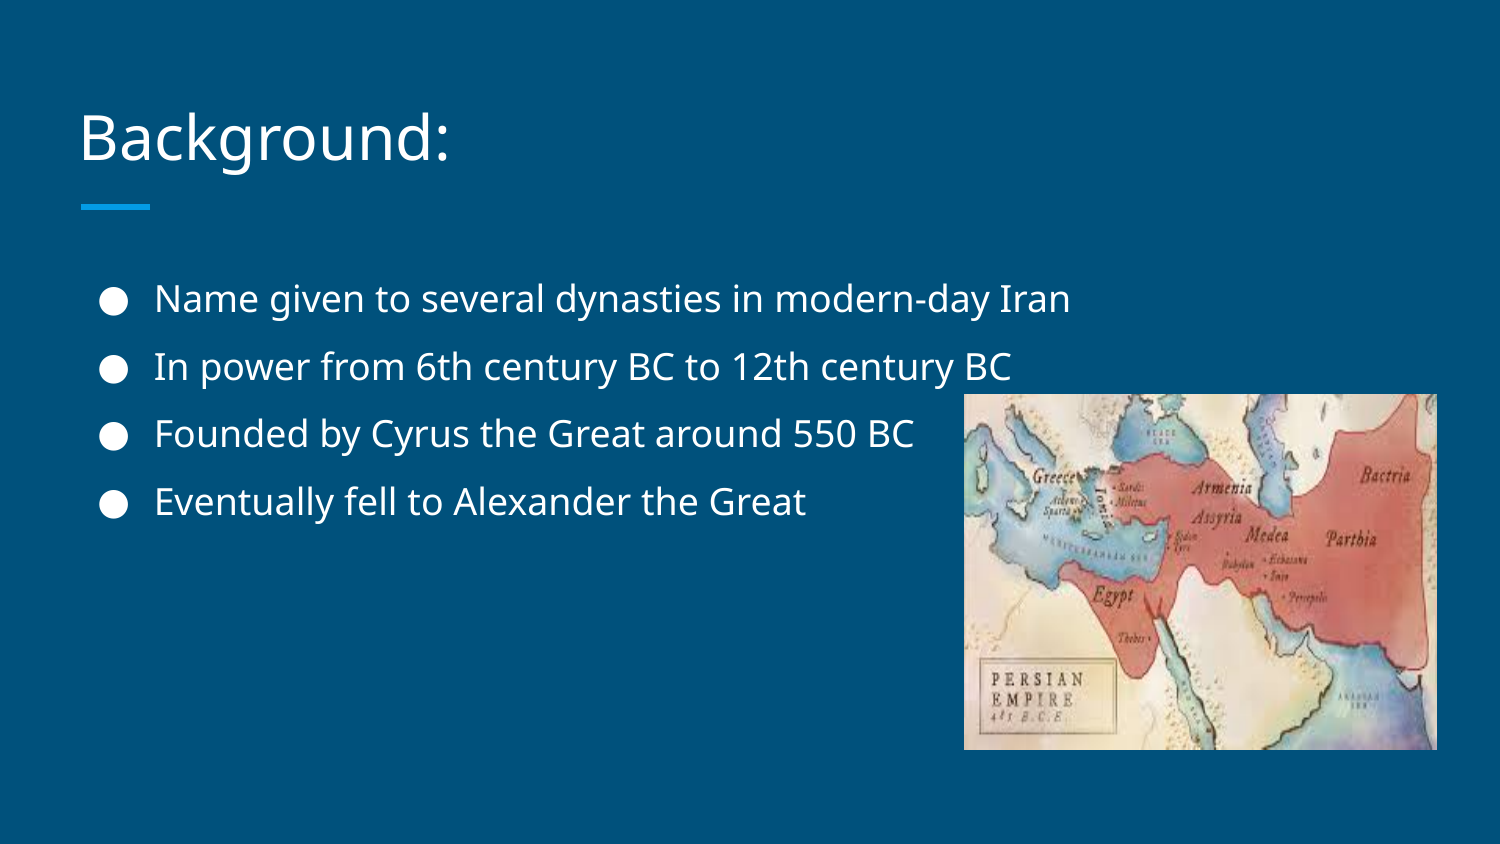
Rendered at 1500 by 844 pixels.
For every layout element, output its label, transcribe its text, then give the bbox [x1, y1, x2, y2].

title Background: [63, 75, 1437, 188]
list Name given to several dynasties in modern-day Iran In power from 6th century BC to 12th century BC Founded by Cyrus the Great around 550 BC Eventually fell to Alexander the Great [63, 237, 1437, 743]
picture [965, 395, 1436, 749]
